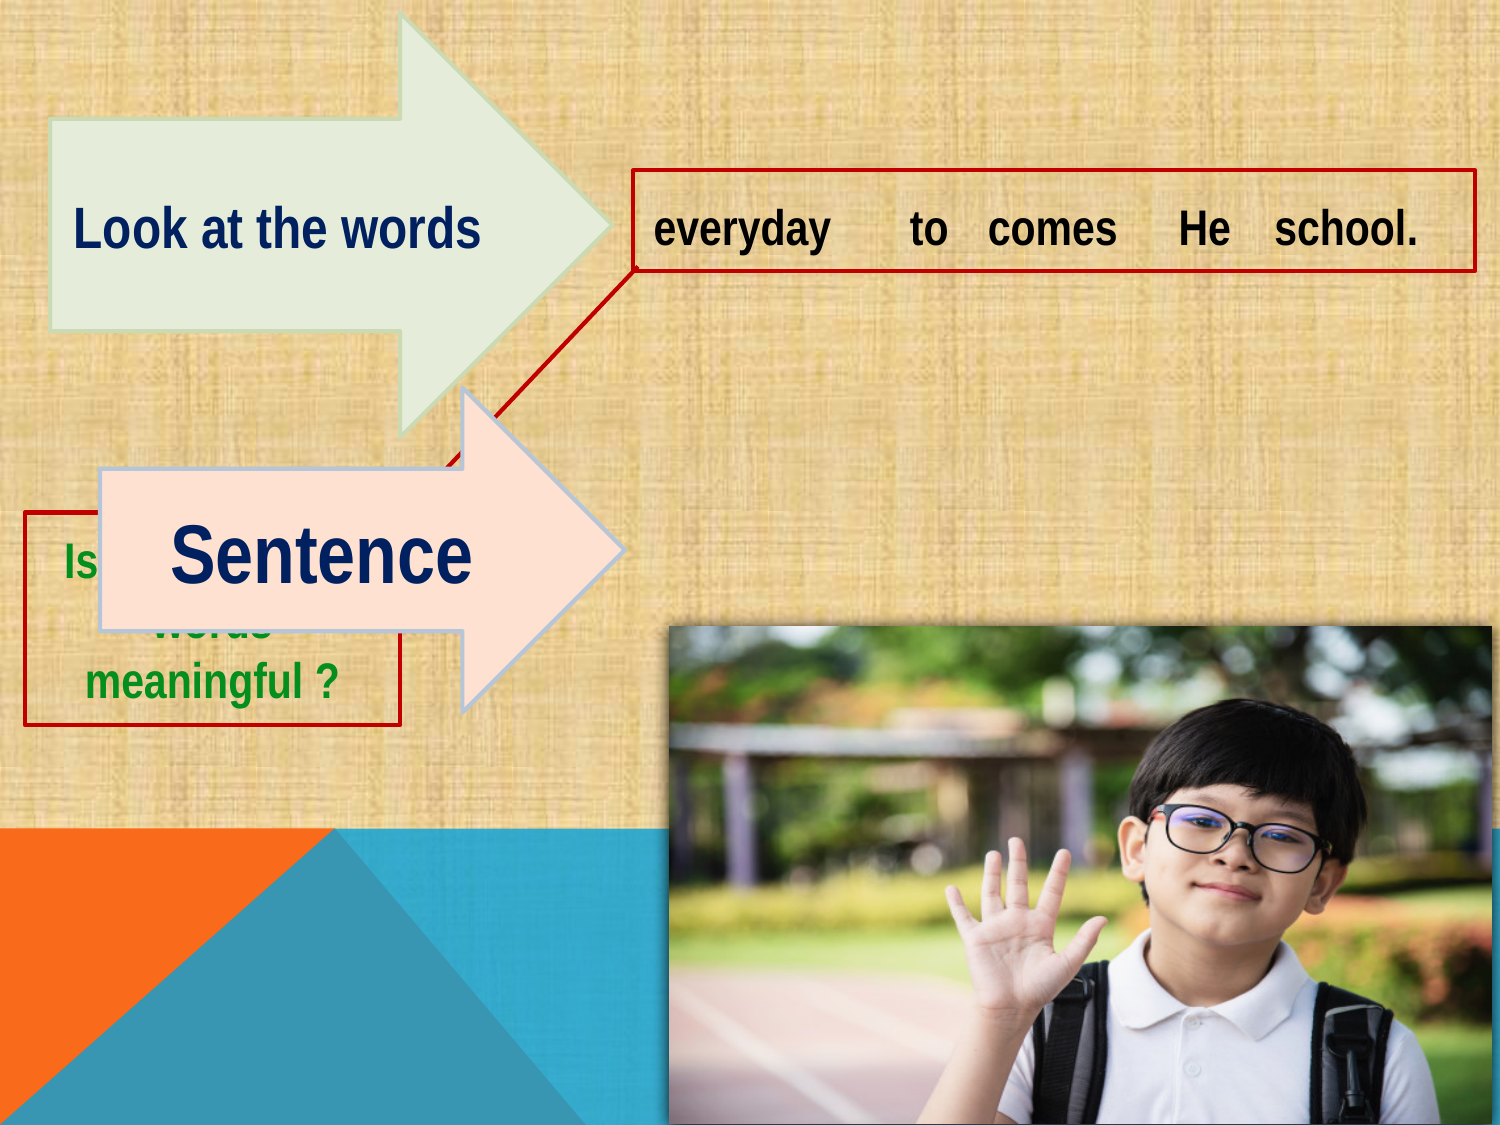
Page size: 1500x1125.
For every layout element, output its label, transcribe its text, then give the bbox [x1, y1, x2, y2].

text_box [494, 168, 1477, 419]
picture [0, 0, 1500, 1125]
text_box Look at the words [47, 10, 615, 440]
text_box Sentence [97, 385, 628, 715]
text_box [446, 451, 460, 466]
text_box Is this group of words meaningful ? [23, 510, 402, 727]
